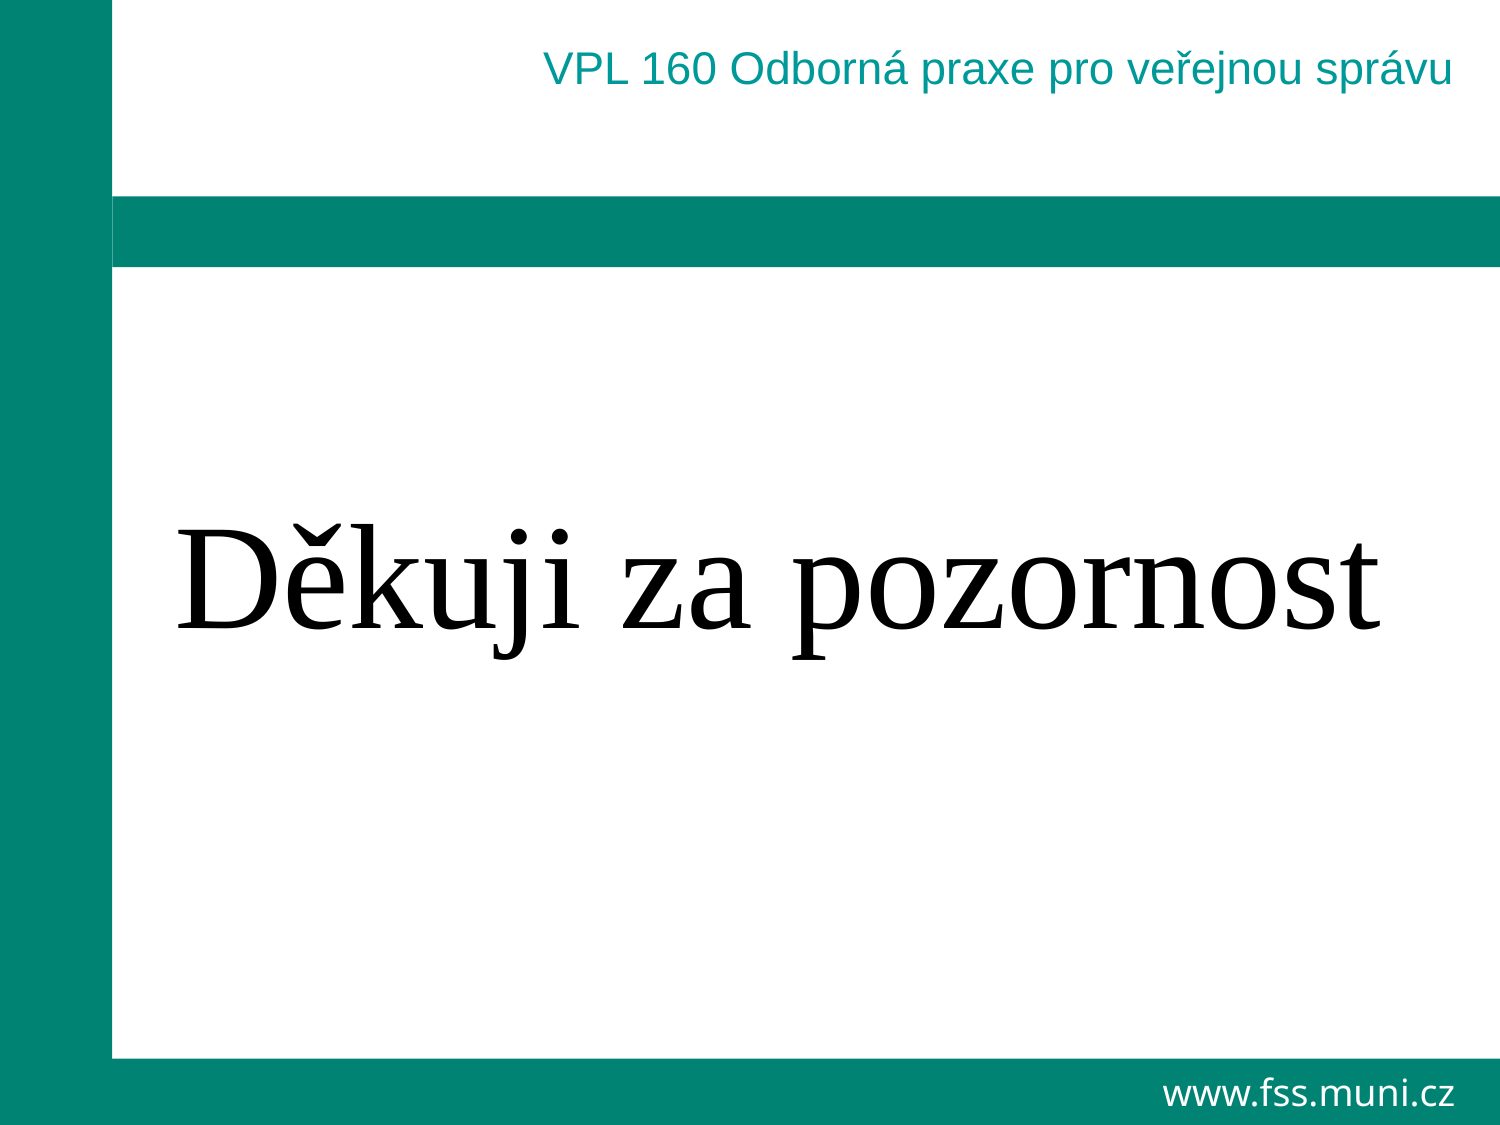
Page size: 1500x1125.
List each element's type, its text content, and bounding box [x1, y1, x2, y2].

text_box Děkuji za pozornost [159, 290, 1430, 666]
text_box www.fss.muni.cz [113, 1058, 1500, 1125]
text_box VPL 160 Odborná praxe pro veřejnou správu [430, 30, 1469, 179]
text_box [113, 196, 1500, 268]
text_box [0, 0, 113, 1125]
